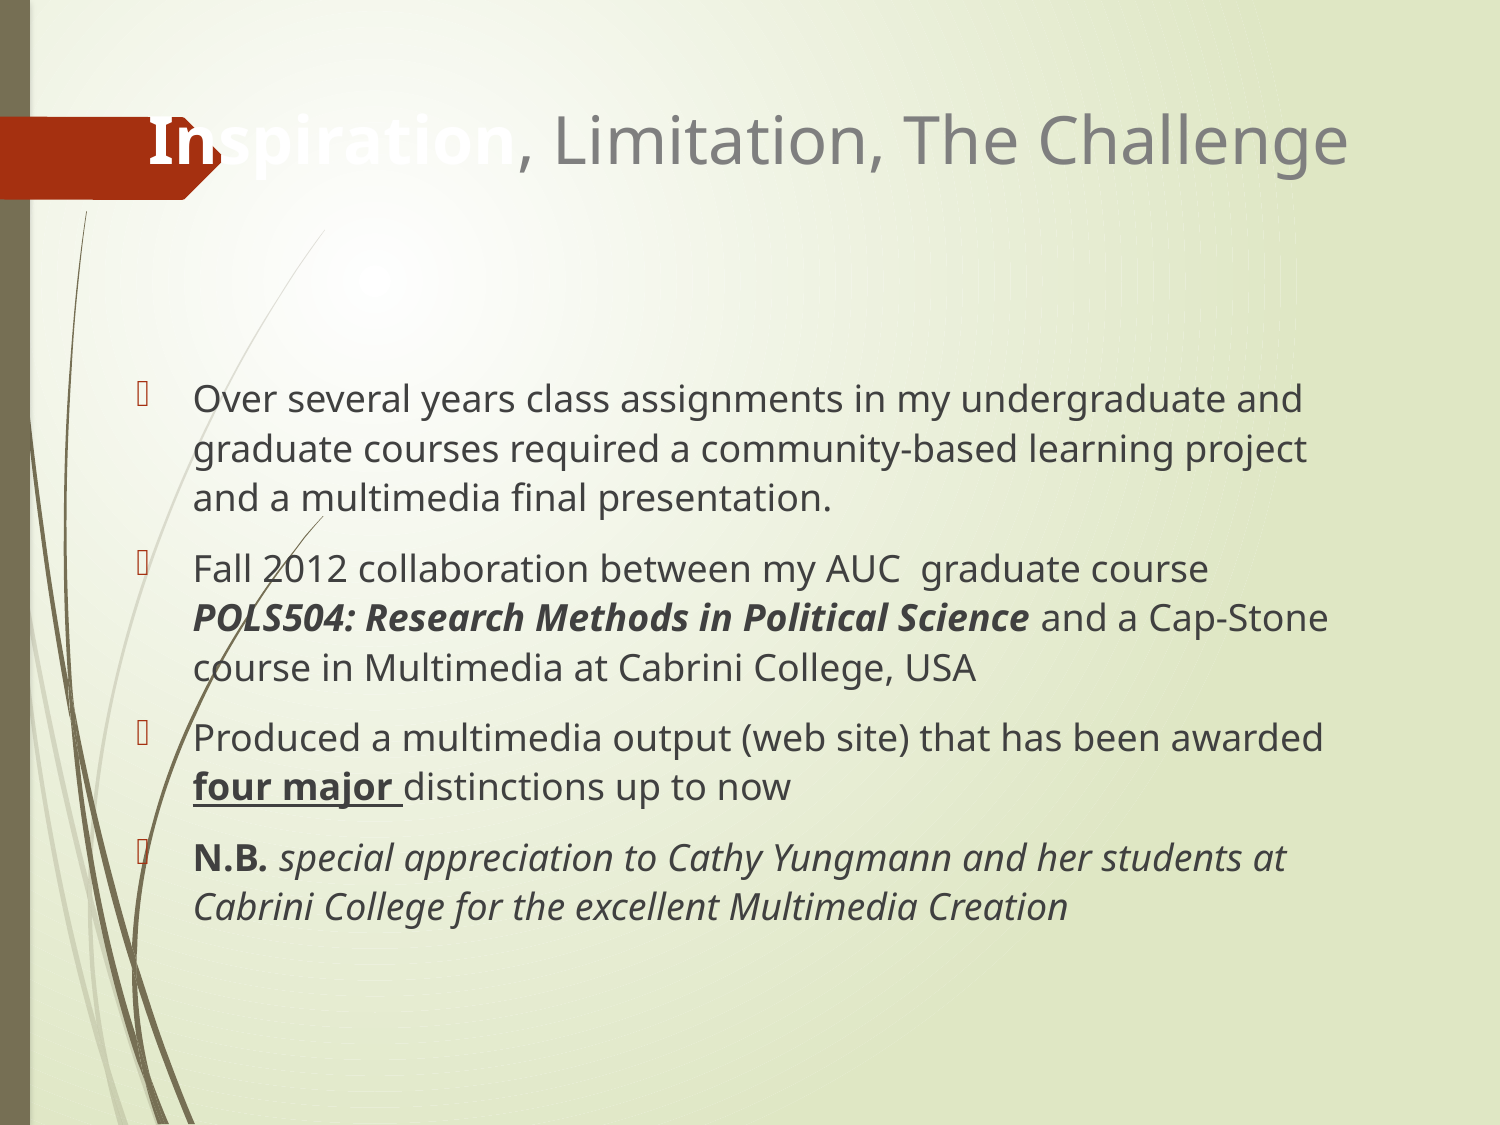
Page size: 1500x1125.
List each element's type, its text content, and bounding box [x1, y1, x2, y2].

list Over several years class assignments in my undergraduate and graduate courses required a community-based learning project and a multimedia final presentation. Fall 2012 collaboration between my AUC graduate course POLS504: Research Methods in Political Science and a Cap-Stone course in Multimedia at Cabrini College, USA Produced a multimedia output (web site) that has been awarded four major distinctions up to now N.B. special appreciation to Cathy Yungmann and her students at Cabrini College for the excellent Multimedia Creation [121, 363, 1379, 1025]
text_box Inspiration, Limitation, The Challenge [113, 89, 1387, 187]
